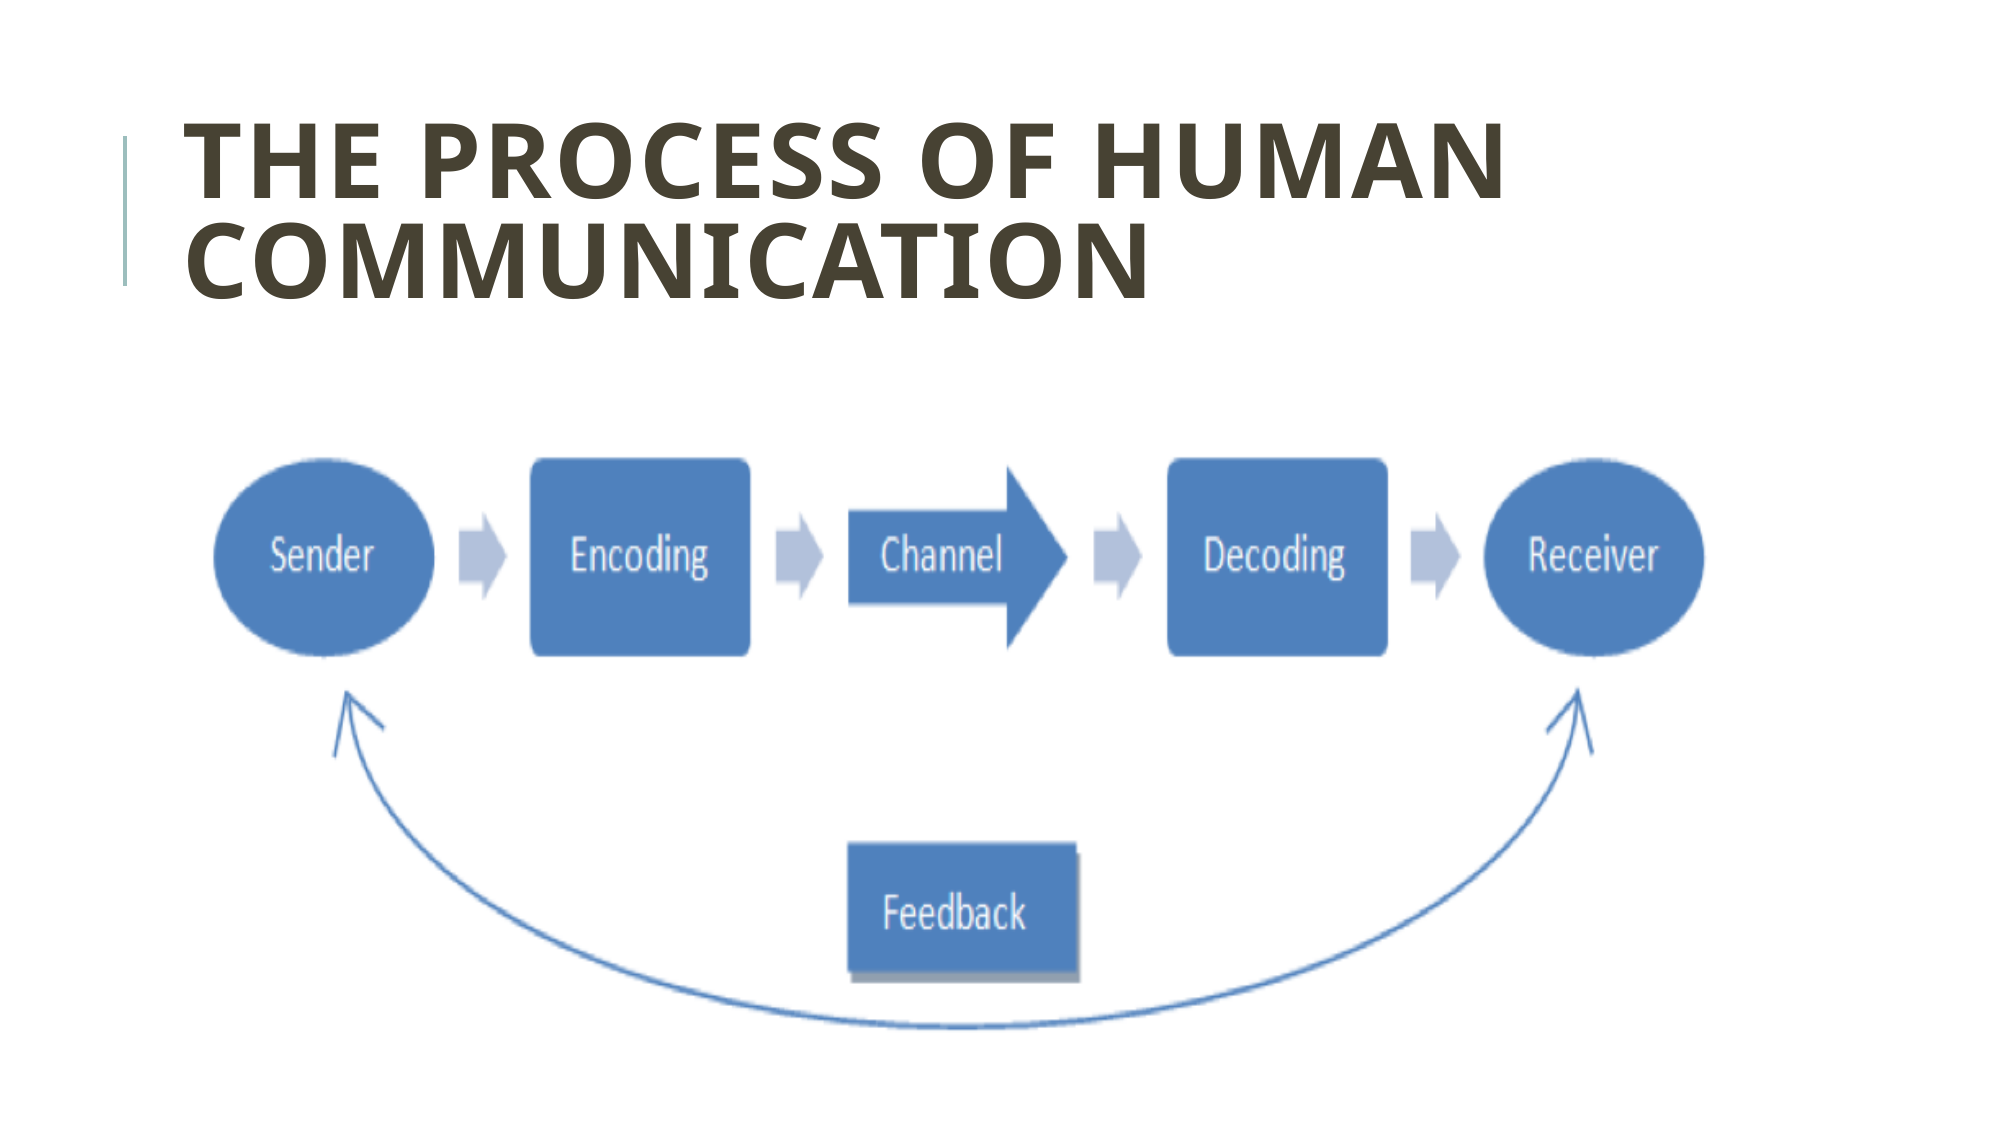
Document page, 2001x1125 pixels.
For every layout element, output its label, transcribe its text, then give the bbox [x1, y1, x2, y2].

picture [167, 364, 1763, 1088]
title The process of human communication [168, 96, 1763, 342]
